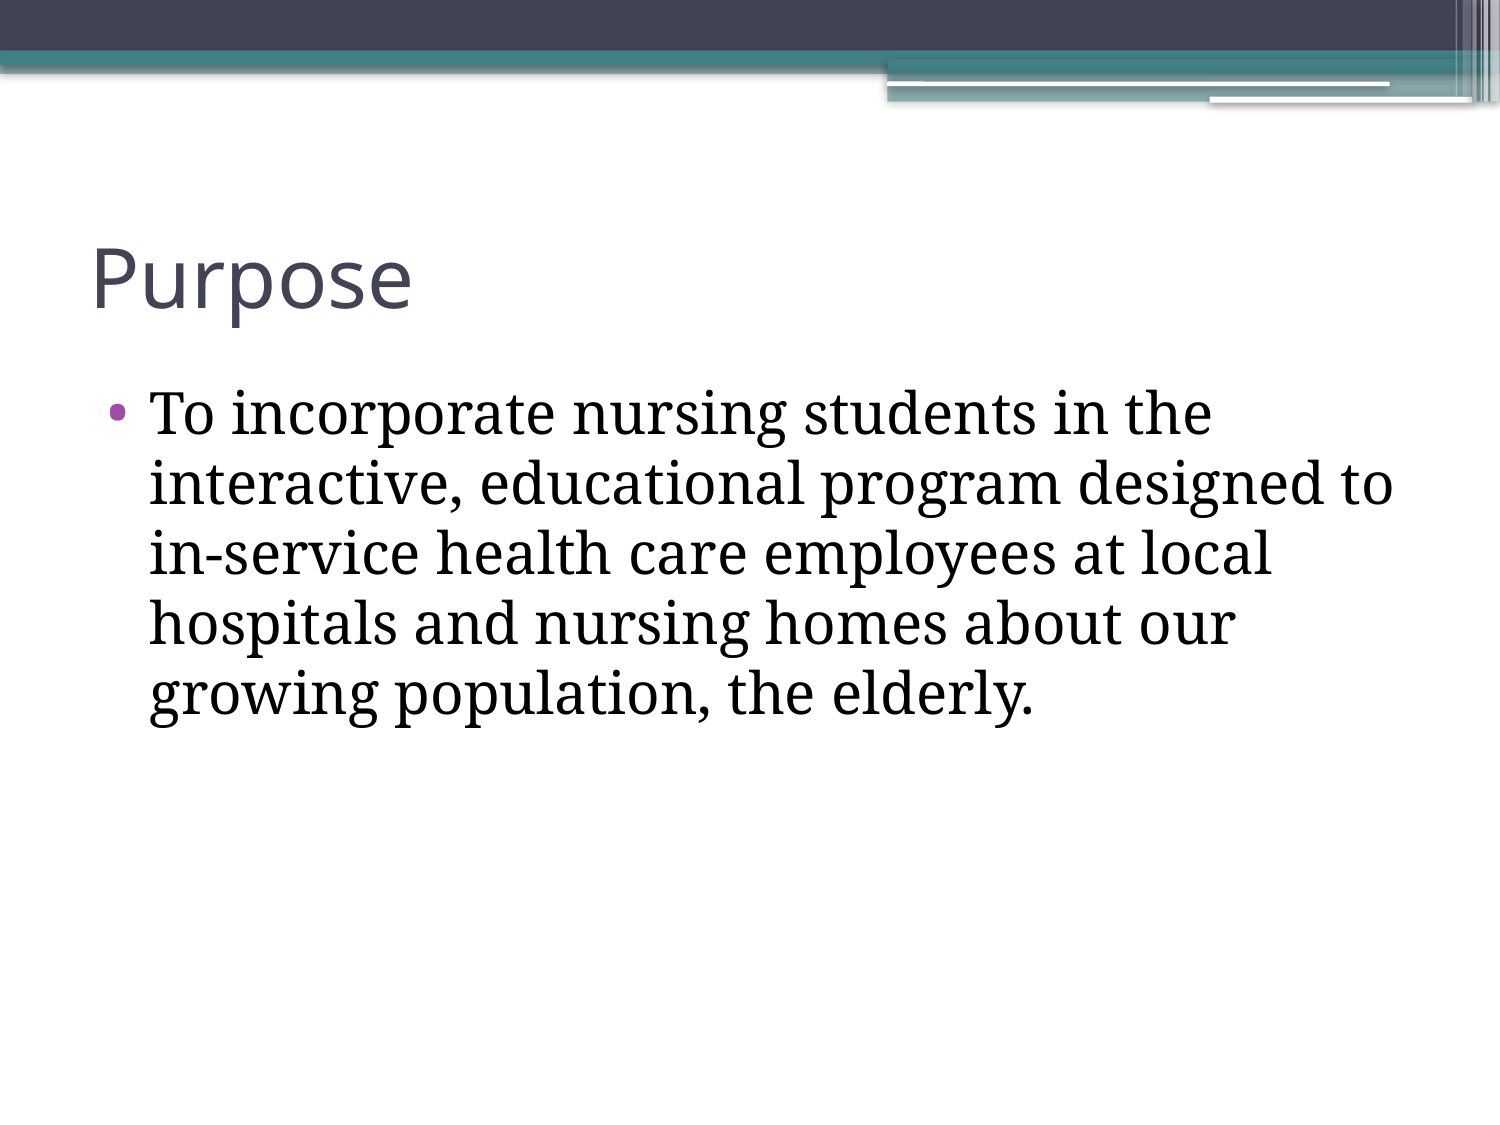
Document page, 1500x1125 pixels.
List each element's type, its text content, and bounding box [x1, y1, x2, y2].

list To incorporate nursing students in the interactive, educational program designed to in-service health care employees at local hospitals and nursing homes about our growing population, the elderly. [75, 368, 1425, 1079]
title Purpose [75, 187, 1425, 363]
